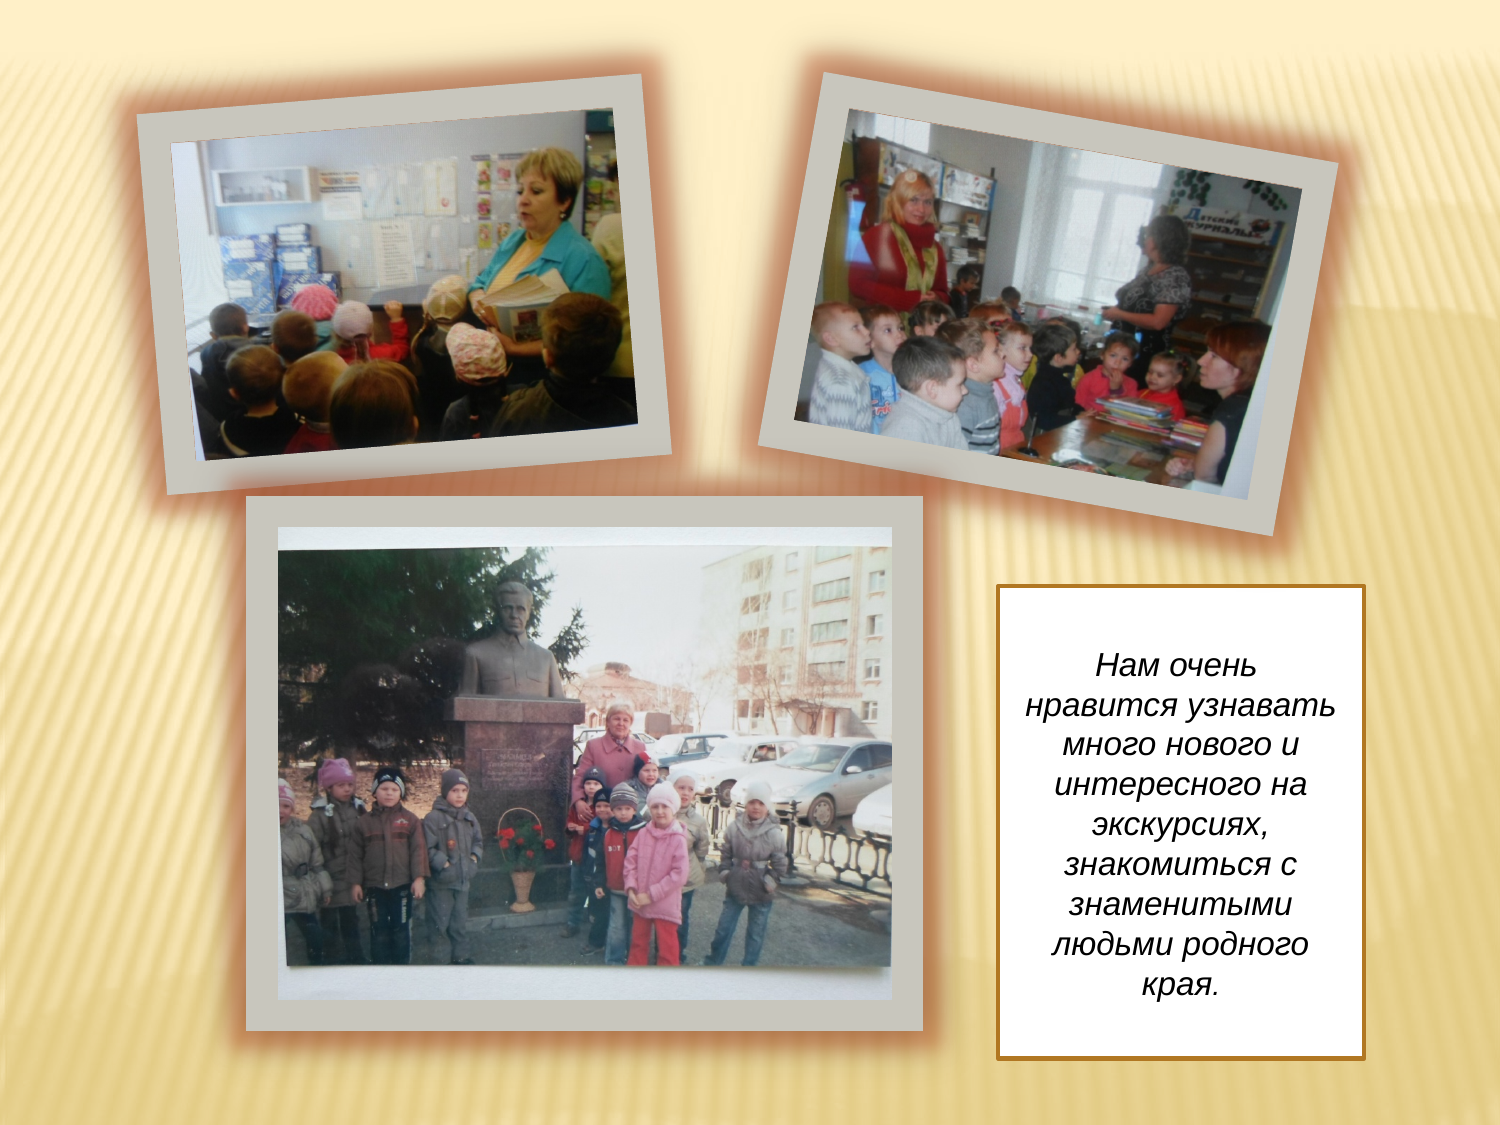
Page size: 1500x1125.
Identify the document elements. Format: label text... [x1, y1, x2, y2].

picture [277, 526, 892, 1000]
text_box Нам очень нравится узнавать много нового и интересного на экскурсиях, знакомиться с знаменитыми людьми родного края. [996, 584, 1366, 1061]
picture [171, 108, 638, 461]
picture [795, 109, 1302, 499]
